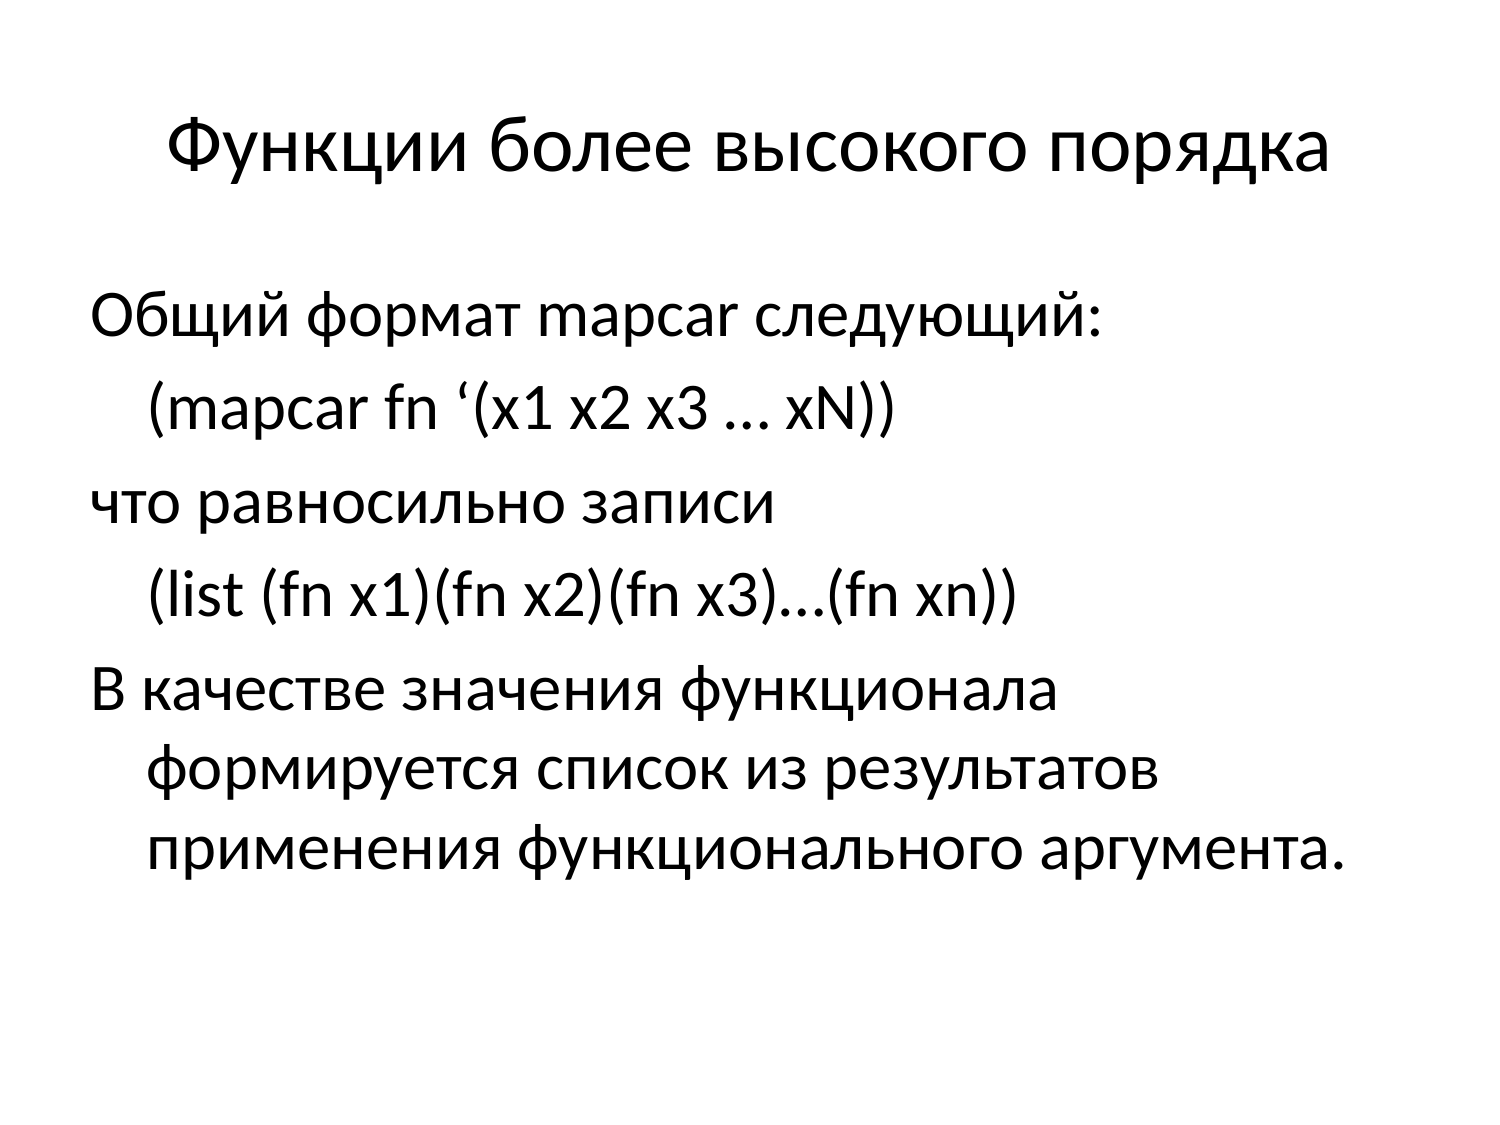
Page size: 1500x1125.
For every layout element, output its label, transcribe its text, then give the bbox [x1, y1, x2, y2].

list Общий формат mapcar следующий: (mapcar fn ‘(x1 x2 x3 … xN)) что равносильно записи (list (fn x1)(fn x2)(fn x3)…(fn xn)) В качестве значения функционала формируется список из результатов применения функционального аргумента. [75, 262, 1425, 1005]
title Функции более высокого порядка [75, 45, 1425, 233]
